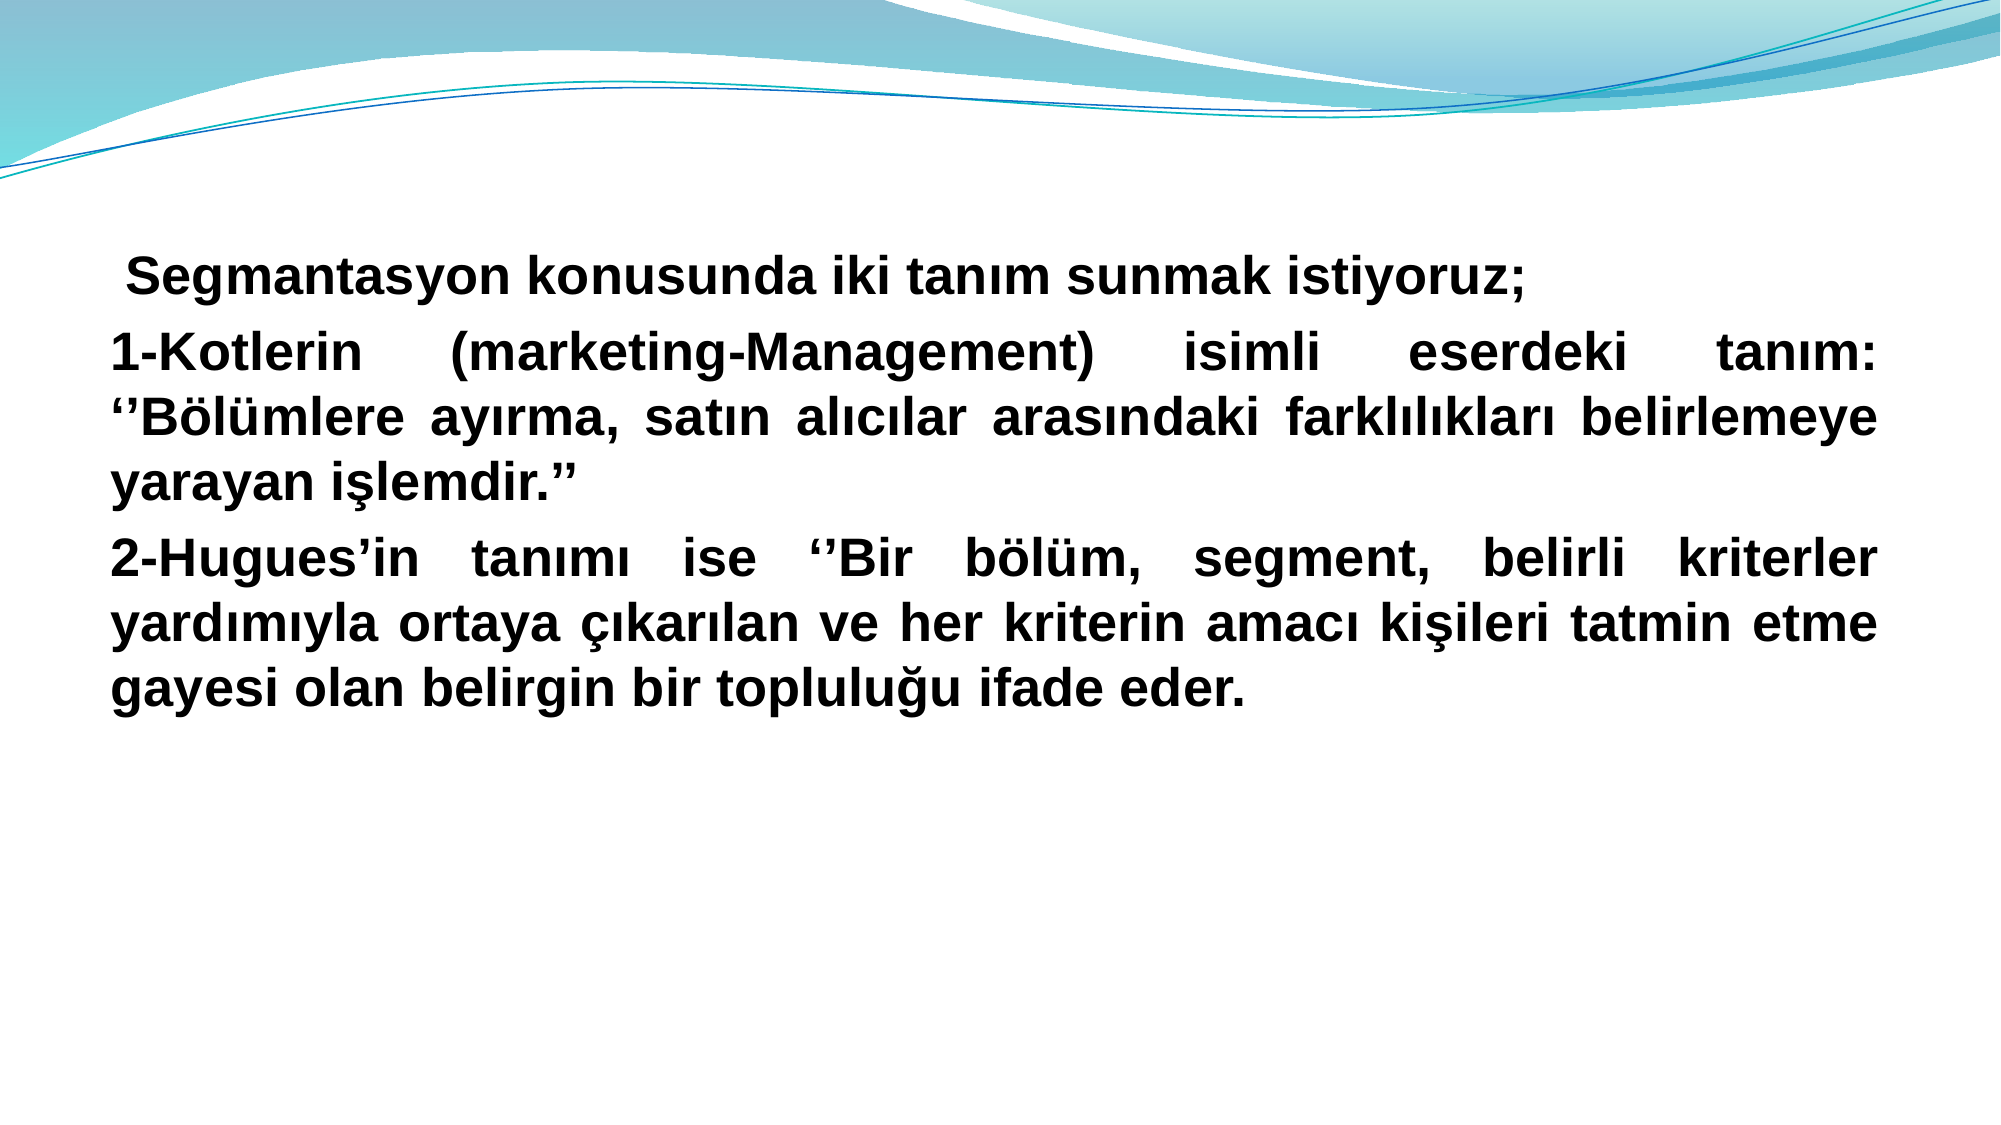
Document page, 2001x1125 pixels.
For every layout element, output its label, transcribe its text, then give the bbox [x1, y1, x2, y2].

list Segmantasyon konusunda iki tanım sunmak istiyoruz; 1-Kotlerin (marketing-Management) isimli eserdeki tanım: ‘’Bölümlere ayırma, satın alıcılar arasındaki farklılıkları belirlemeye yarayan işlemdir.’’ 2-Hugues’in tanımı ise ‘’Bir bölüm, segment, belirli kriterler yardımıyla ortaya çıkarılan ve her kriterin amacı kişileri tatmin etme gayesi olan belirgin bir topluluğu ifade eder. [95, 233, 1896, 1078]
